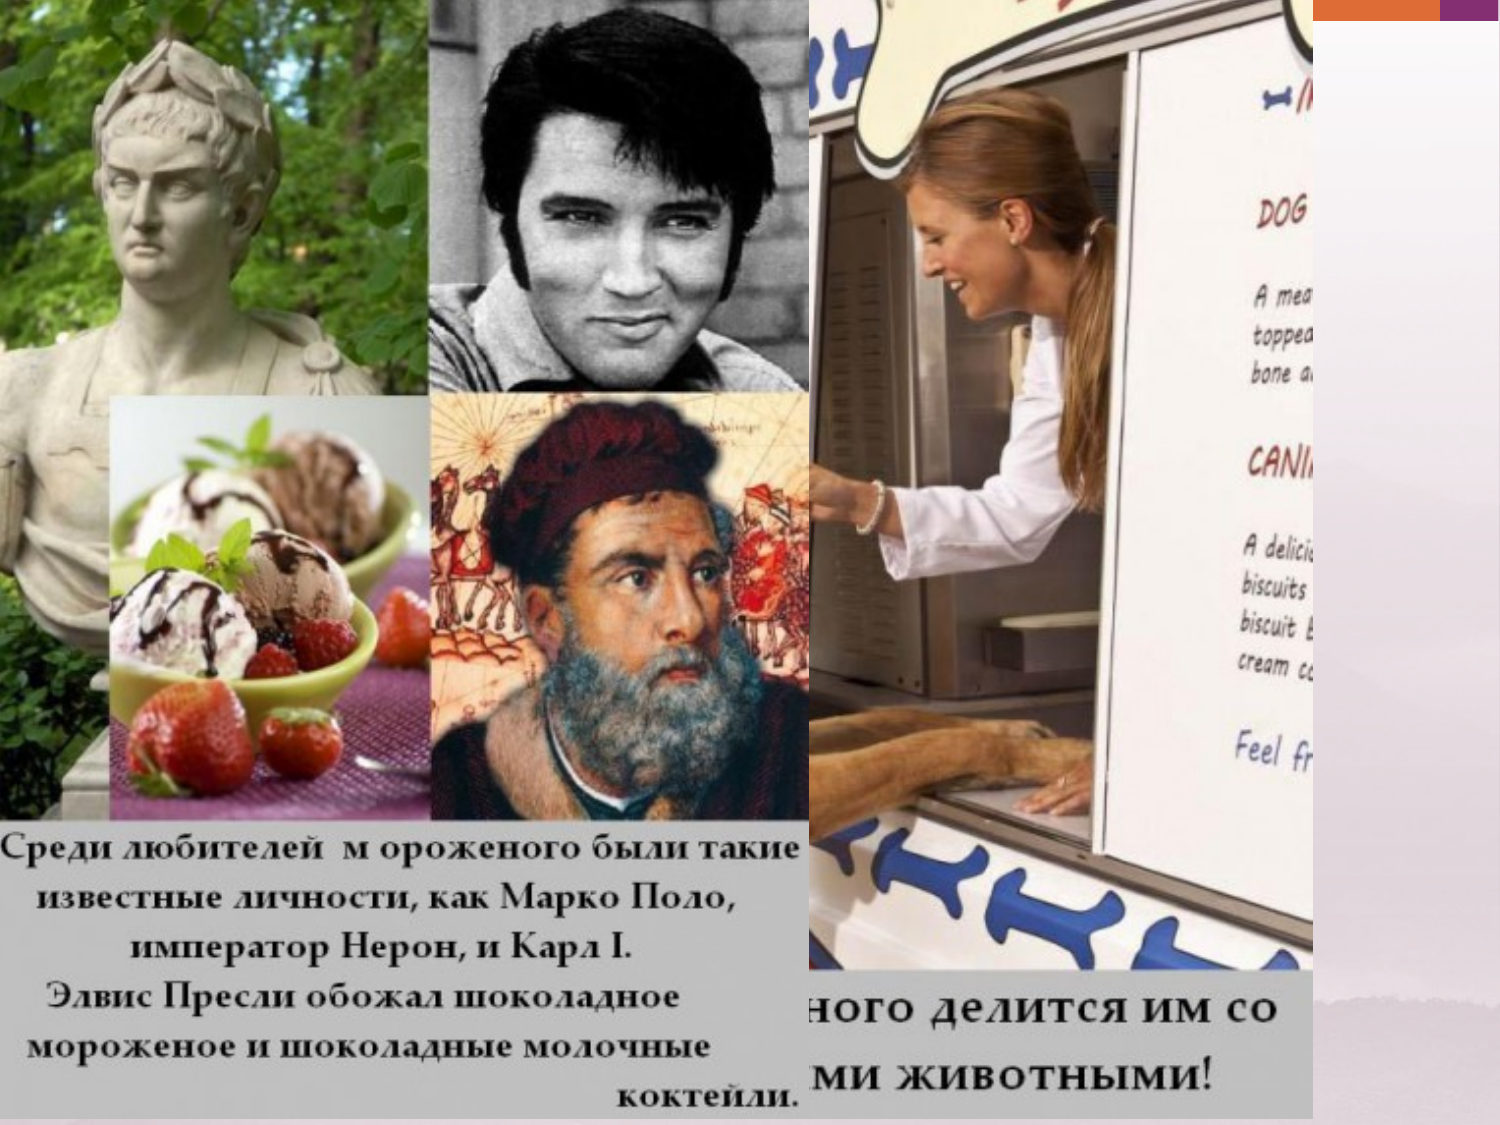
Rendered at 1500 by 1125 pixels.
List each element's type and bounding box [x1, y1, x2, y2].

picture [0, 0, 1313, 1120]
